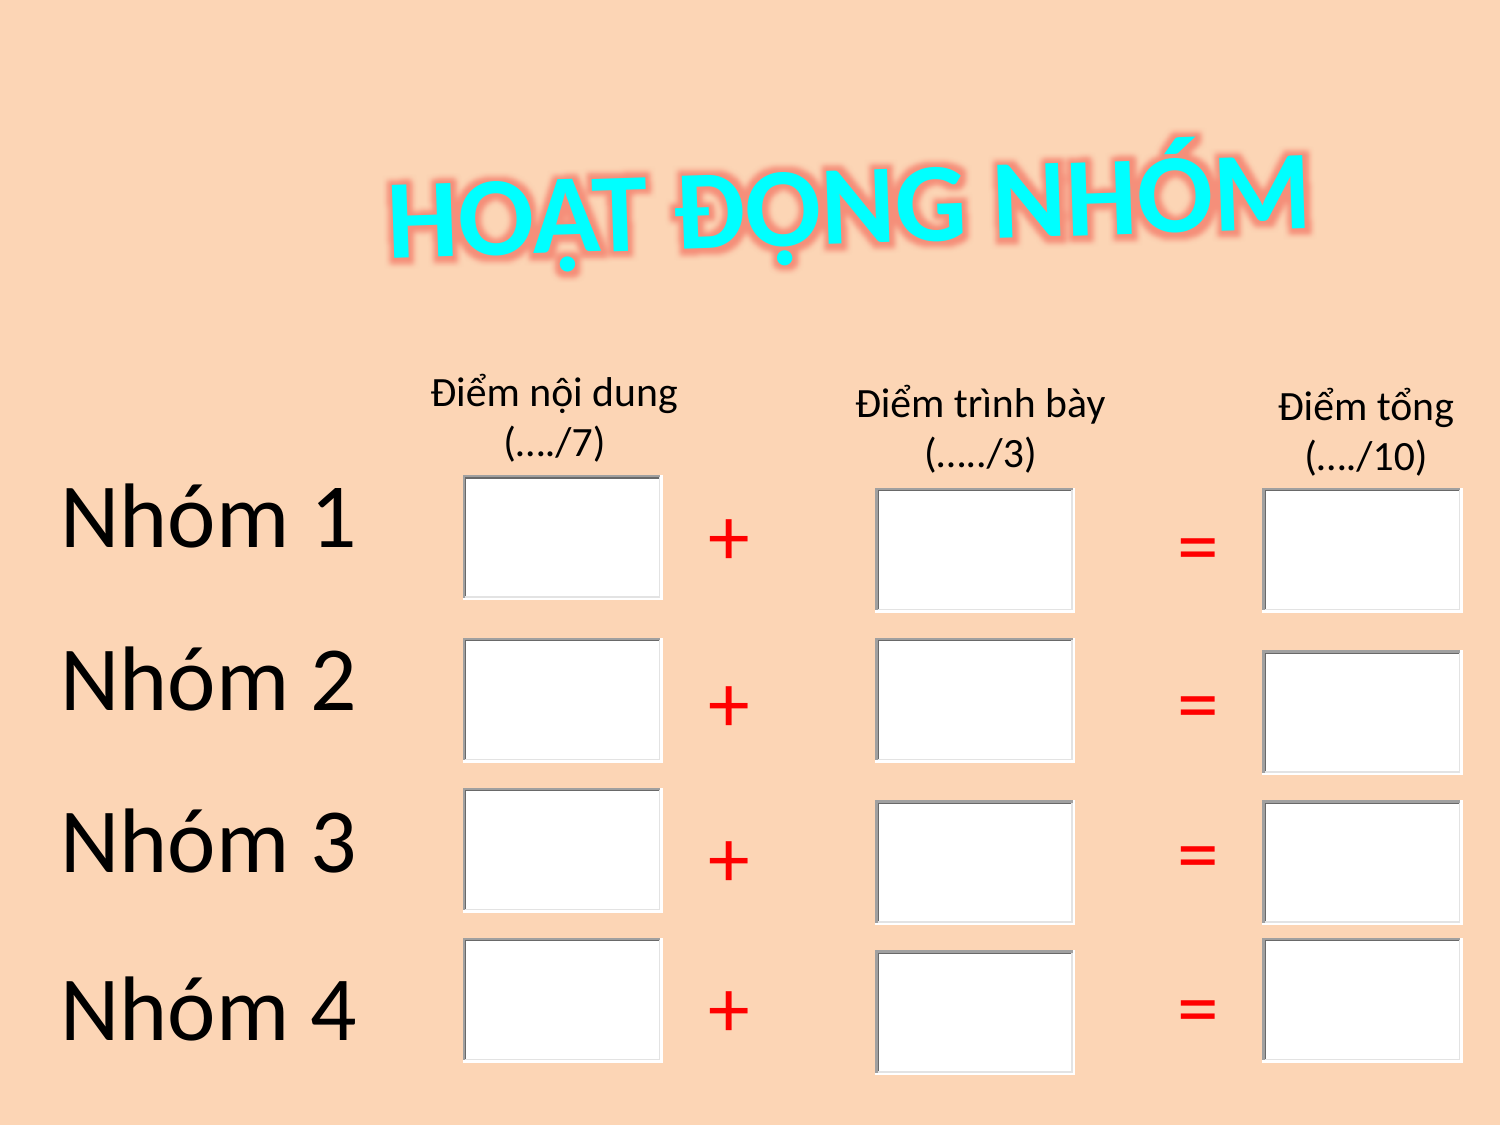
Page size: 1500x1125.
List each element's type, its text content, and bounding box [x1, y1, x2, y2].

text_box = [1162, 641, 1250, 757]
text_box Hoạt động nhóm [337, 121, 1369, 272]
text_box + [693, 946, 782, 1062]
text_box Nhóm 1 [45, 448, 384, 574]
text_box + [693, 796, 782, 912]
text_box = [1162, 483, 1250, 599]
text_box = [1162, 946, 1250, 1061]
text_box Điểm nội dung (…./7) [410, 357, 699, 473]
text_box Điểm trình bày (…../3) [836, 368, 1125, 484]
text_box + [693, 641, 782, 757]
text_box Điểm tổng (…./10) [1253, 371, 1479, 487]
text_box Nhóm 2 [45, 611, 396, 737]
text_box Nhóm 3 [45, 773, 384, 899]
text_box = [1162, 791, 1250, 907]
text_box + [693, 474, 782, 590]
text_box Nhóm 4 [45, 941, 384, 1066]
